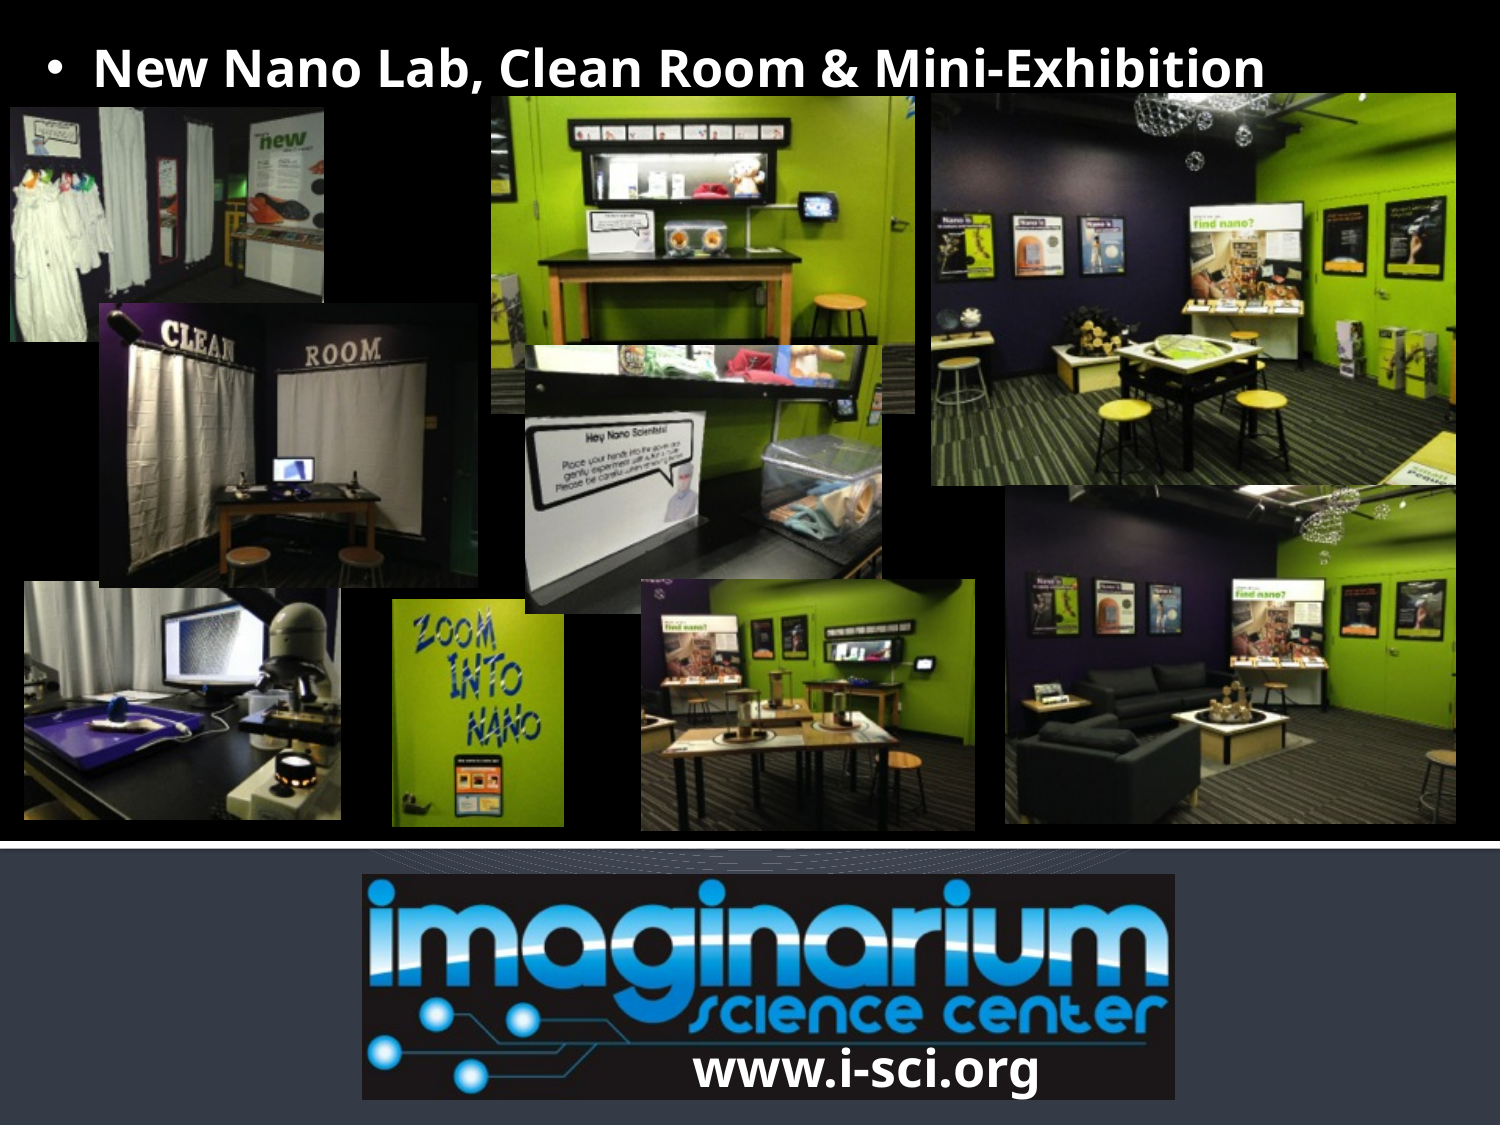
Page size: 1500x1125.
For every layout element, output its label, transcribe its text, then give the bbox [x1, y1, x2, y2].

text_box New Nano Lab, Clean Room & Mini-Exhibition [31, 28, 1375, 169]
picture [931, 92, 1456, 824]
picture [362, 874, 1175, 1100]
picture [392, 96, 975, 831]
picture [10, 107, 478, 820]
